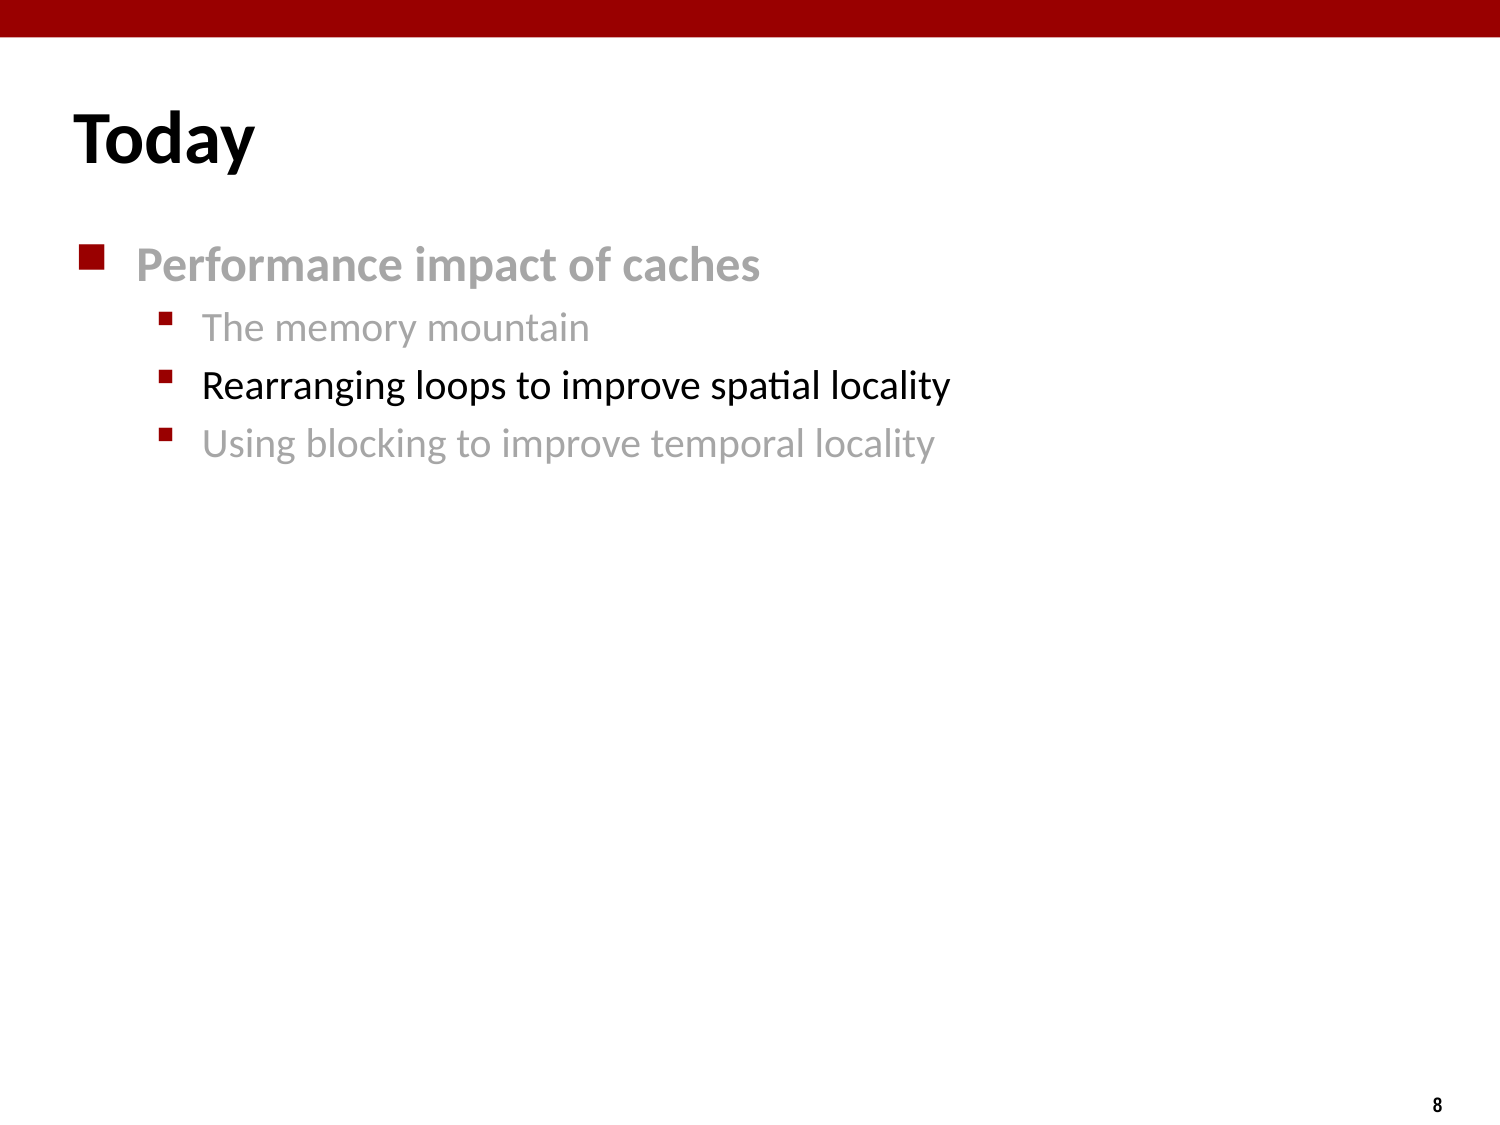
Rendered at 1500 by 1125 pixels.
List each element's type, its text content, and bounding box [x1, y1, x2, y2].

title Today [58, 71, 1305, 197]
list Performance impact of caches The memory mountain Rearranging loops to improve spatial locality Using blocking to improve temporal locality [64, 223, 1361, 1040]
